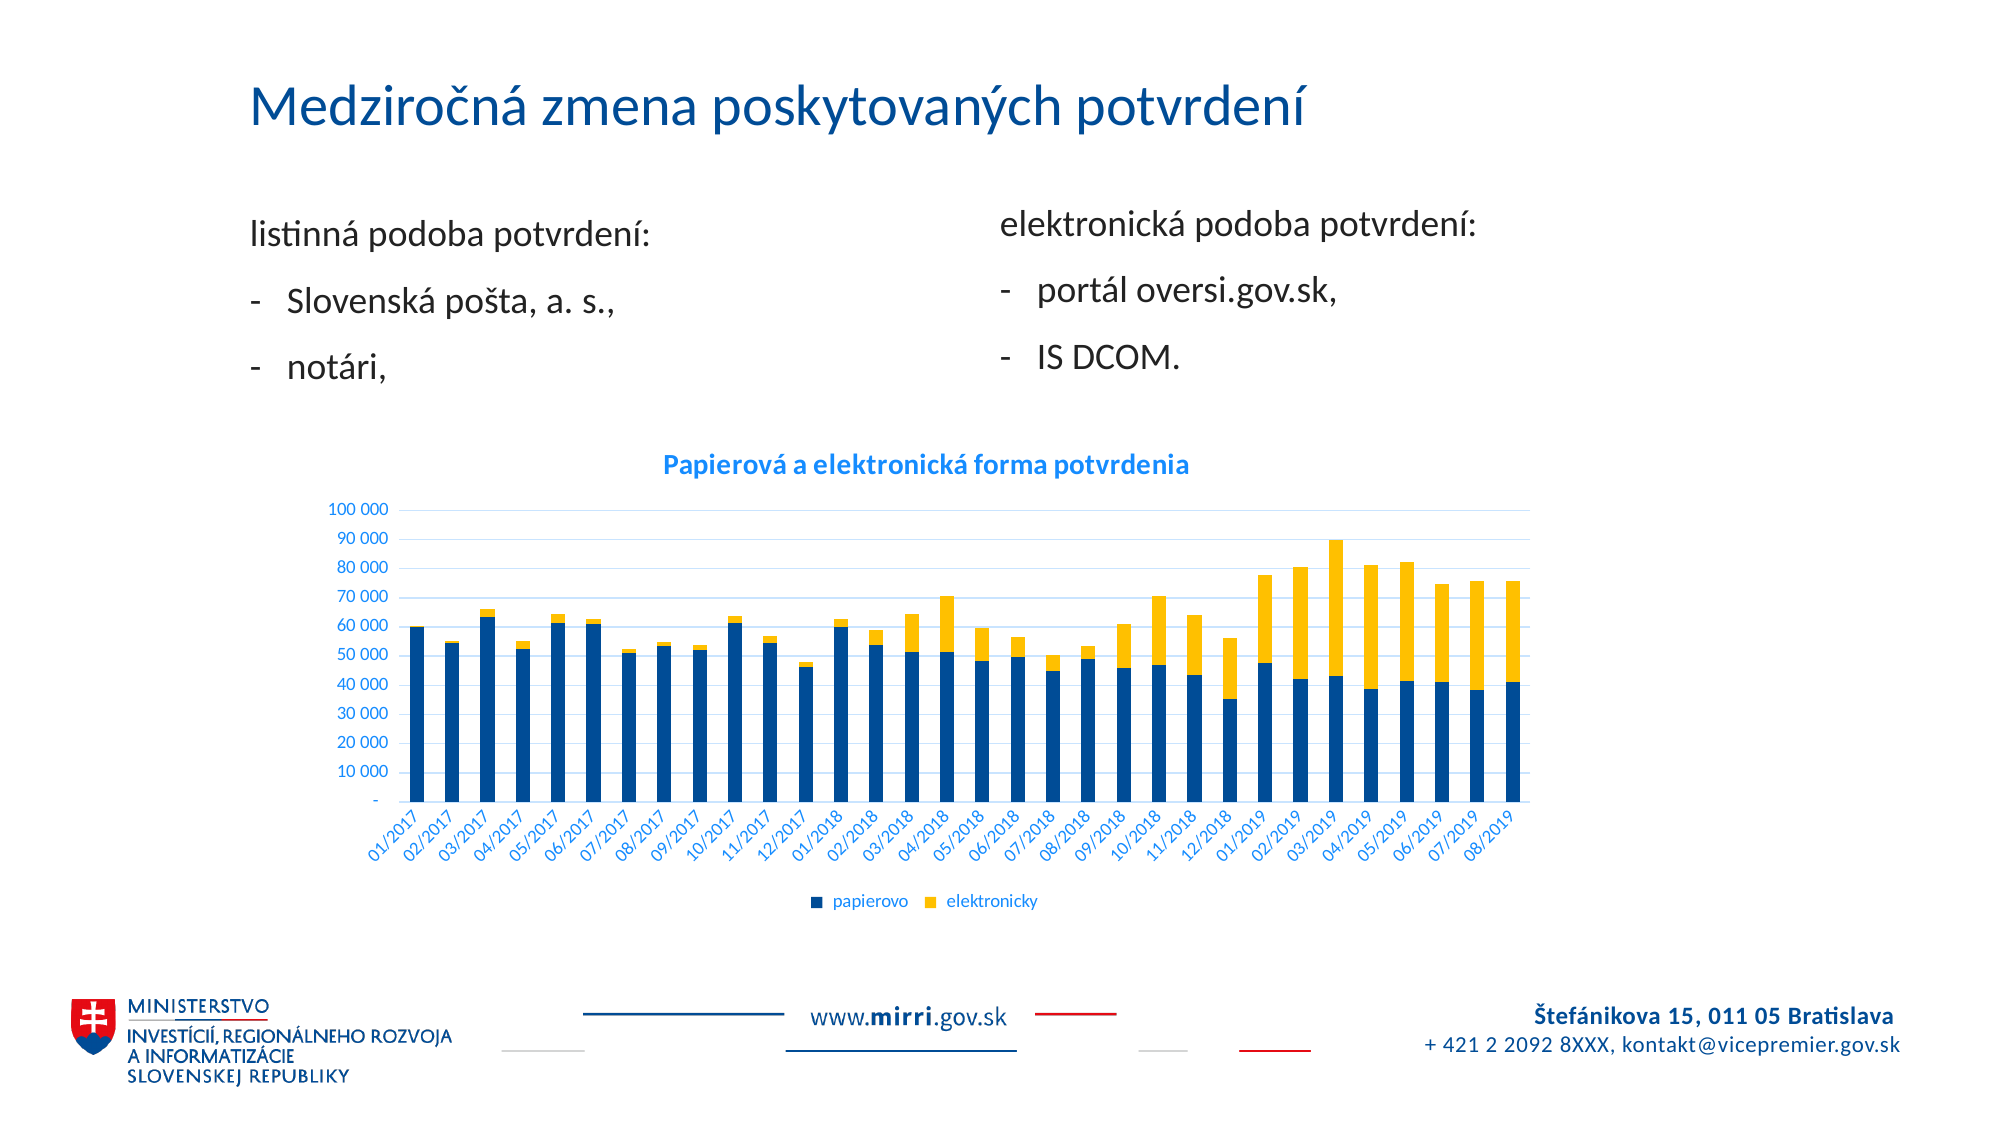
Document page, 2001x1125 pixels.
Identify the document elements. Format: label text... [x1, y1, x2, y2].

picture [501, 1006, 1311, 1052]
title Medziročná zmena poskytovaných potvrdení [249, 66, 1750, 190]
list listinná podoba potvrdení: - Slovenská pošta, a. s., - notári, [249, 200, 736, 592]
chart [297, 425, 1556, 918]
text_box elektronická podoba potvrdení: - portál oversi.gov.sk, - IS DCOM. [999, 189, 1486, 416]
picture [71, 999, 452, 1087]
